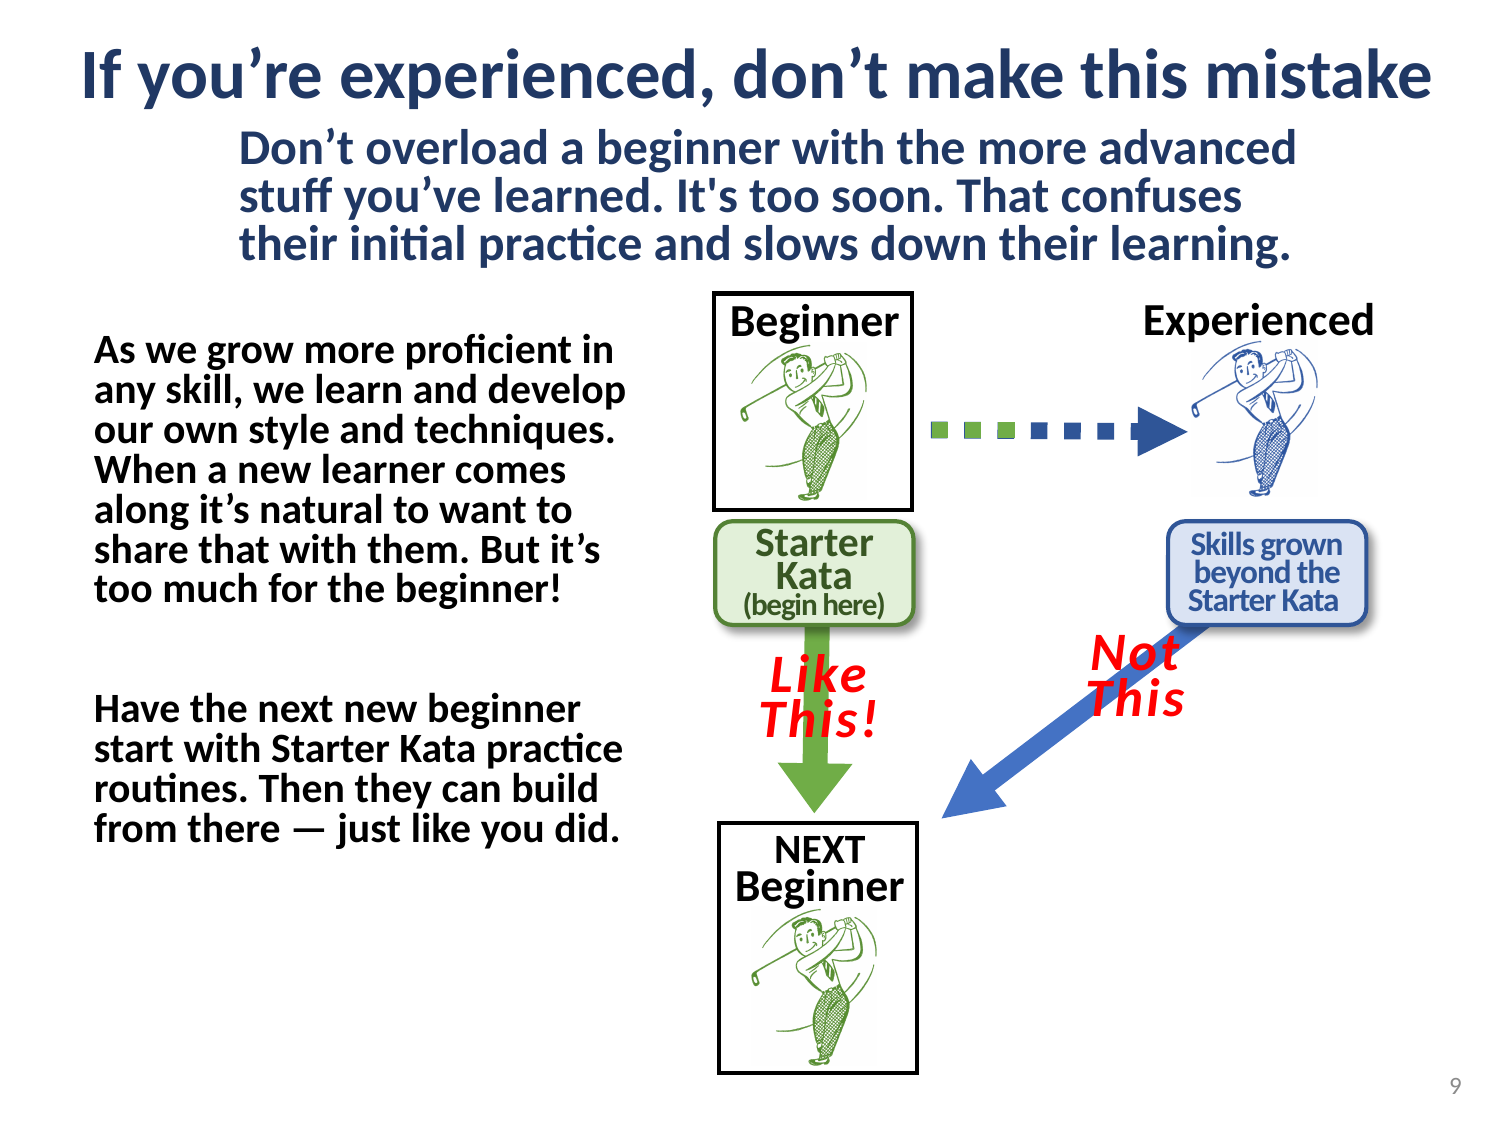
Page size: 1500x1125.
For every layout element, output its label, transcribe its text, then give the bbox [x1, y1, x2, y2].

text_box If you’re experienced, don’t make this mistake [0, 20, 1500, 121]
text_box As we grow more proficient in any skill, we learn and develop our own style and techniques. When a new learner comes along it’s natural to want to share that with them. But it’s too much for the beginner! Have the next new beginner start with Starter Kata practice routines. Then they can build from there — just like you did. [79, 323, 673, 859]
text_box Don’t overload a beginner with the more advanced stuff you’ve learned. It's too soon. That confuses their initial practice and slows down their learning. [223, 118, 1344, 278]
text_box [699, 281, 1406, 1074]
slide_number 9 [1139, 1054, 1477, 1115]
